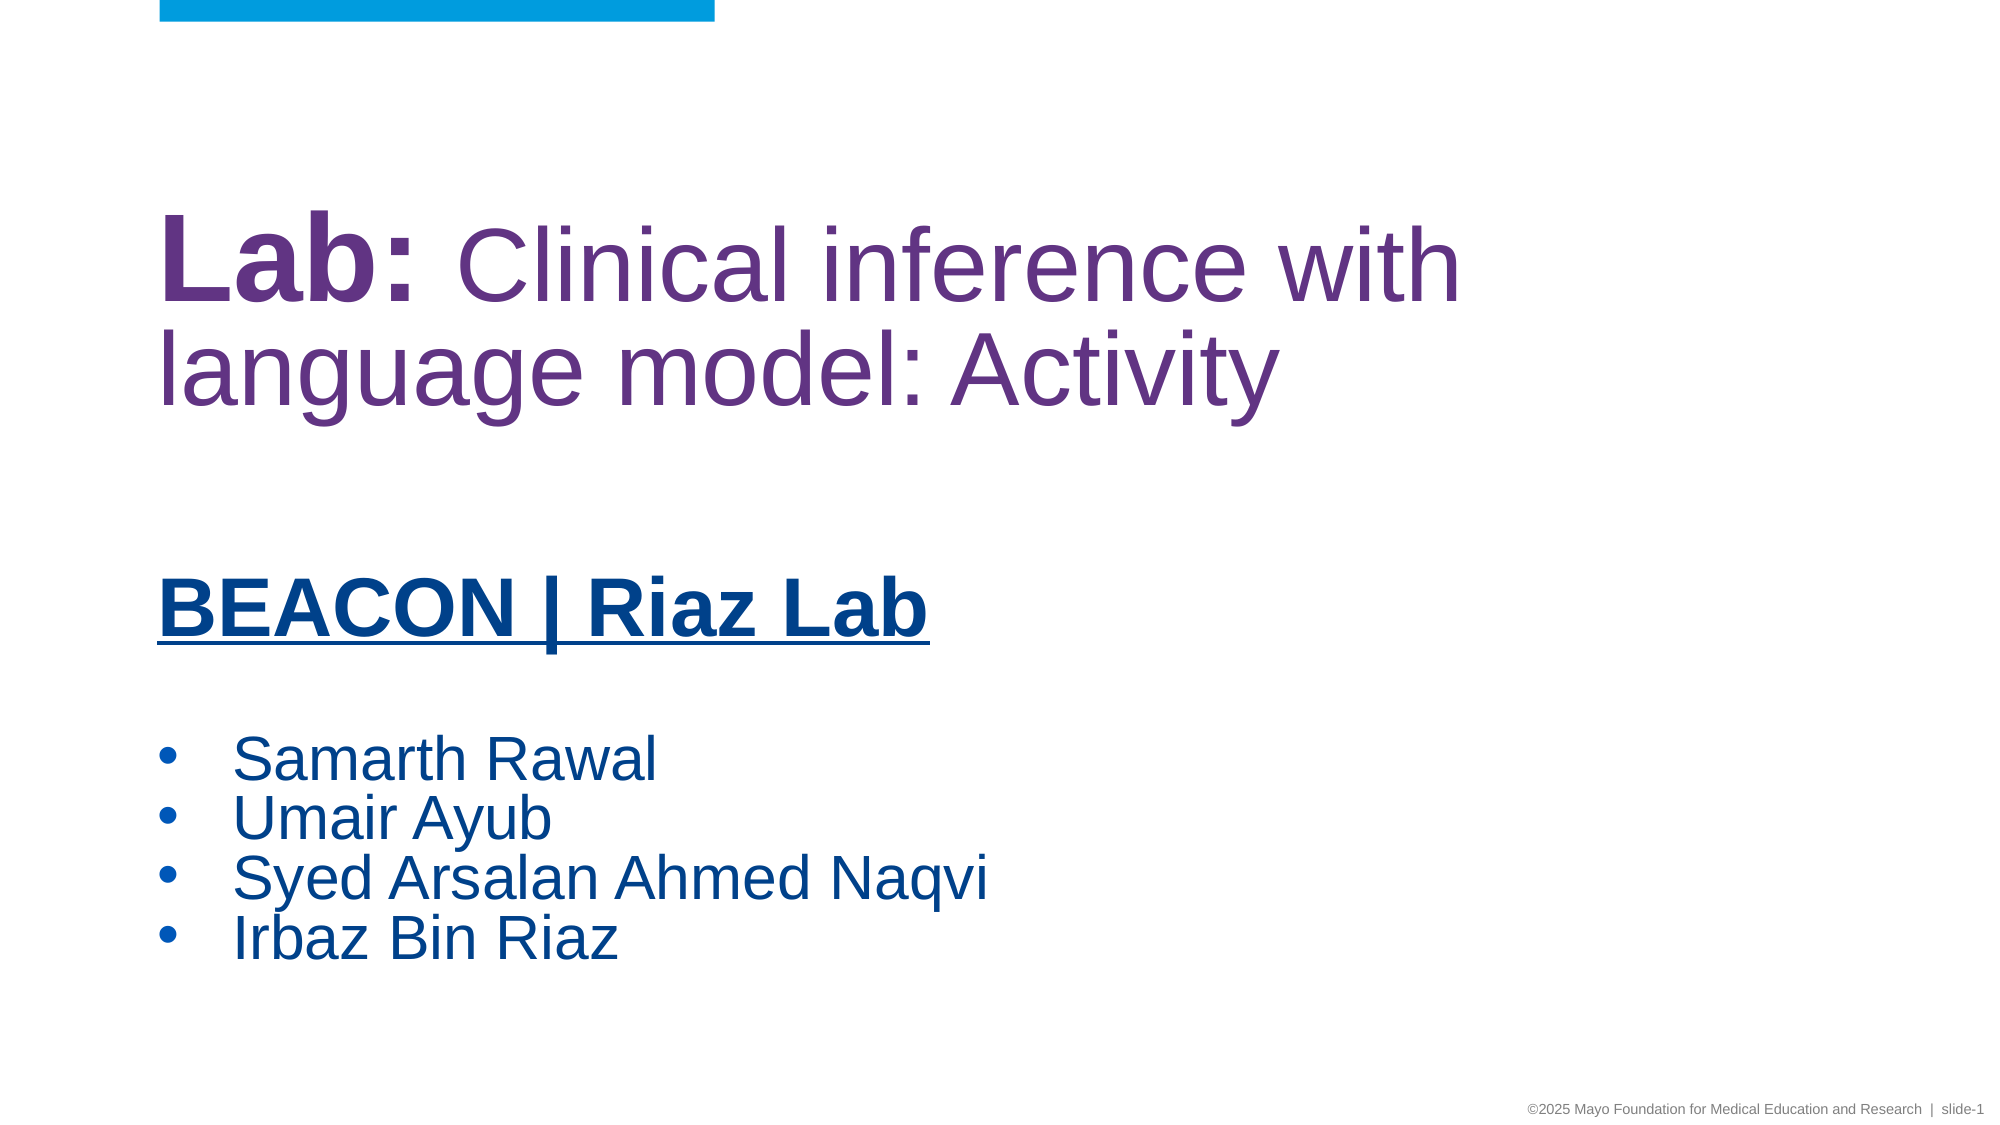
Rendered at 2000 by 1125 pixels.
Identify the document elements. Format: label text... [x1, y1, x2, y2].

text_box BEACON | Riaz Lab Samarth Rawal Umair Ayub Syed Arsalan Ahmed Naqvi Irbaz Bin Riaz [157, 564, 1913, 985]
text_box Lab: Clinical inference with language model: Activity [157, 197, 1913, 440]
